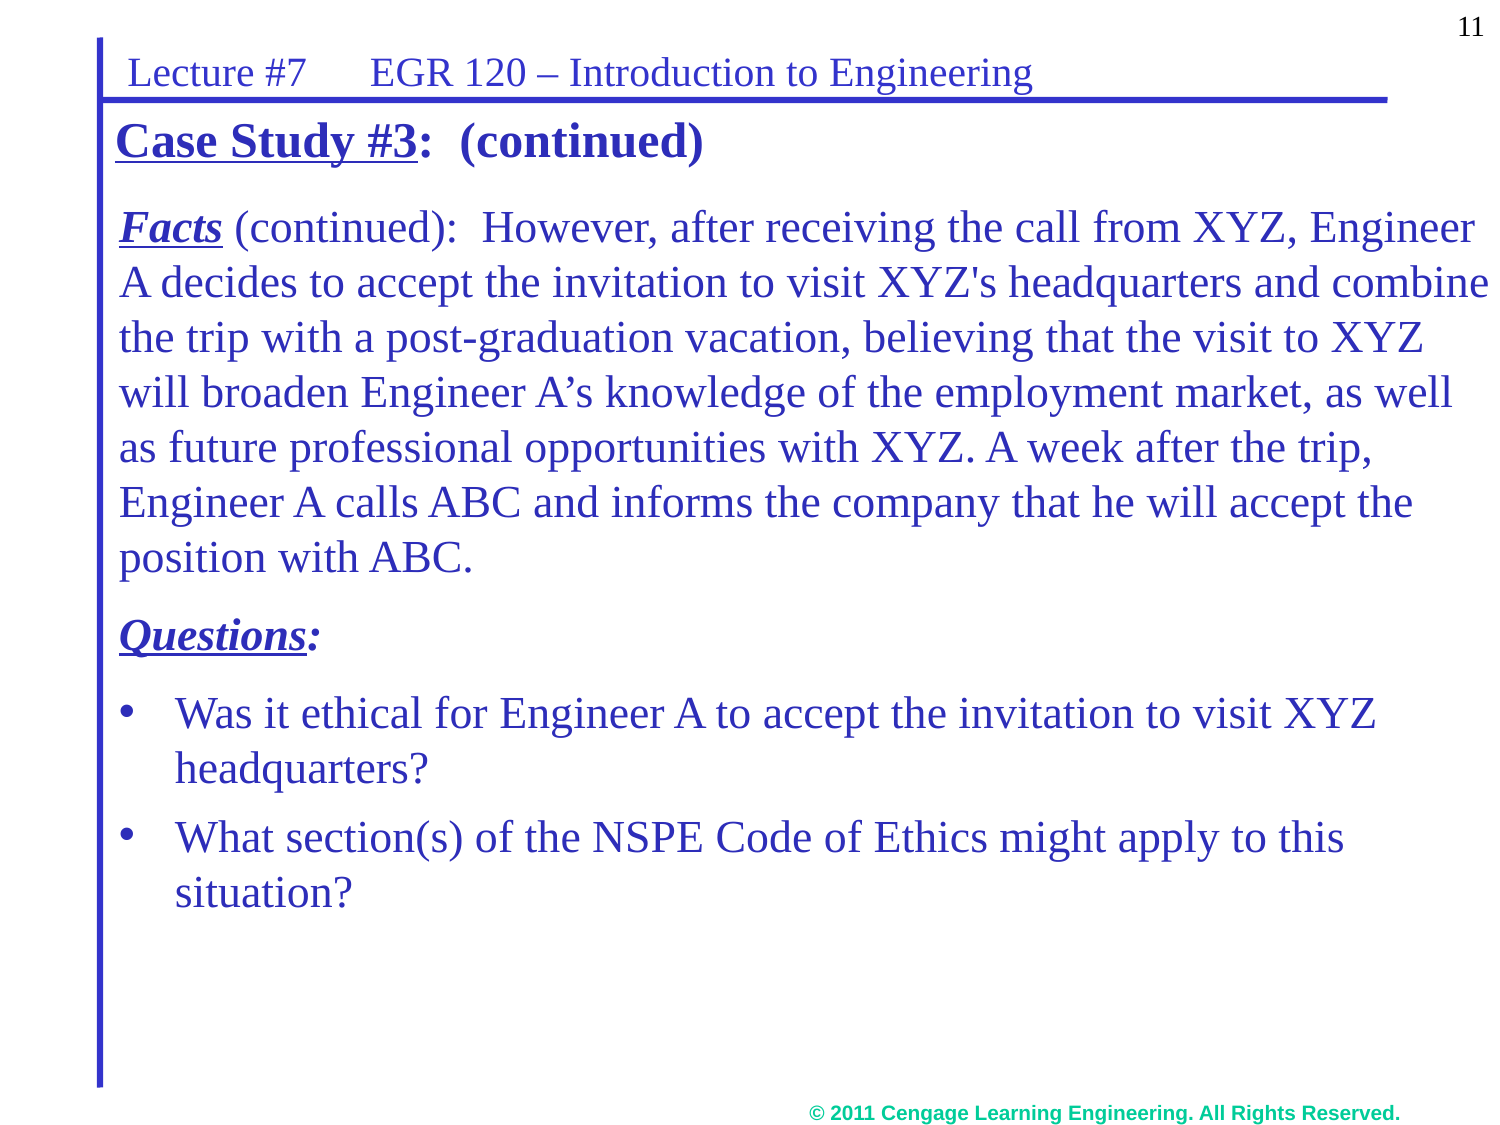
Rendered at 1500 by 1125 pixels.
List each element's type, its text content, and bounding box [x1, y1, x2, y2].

text_box Lecture #7 EGR 120 – Introduction to Engineering [112, 37, 1178, 88]
text_box Facts (continued): However, after receiving the call from XYZ, Engineer A decides to accept the invitation to visit XYZ's headquarters and combine the trip with a post-graduation vacation, believing that the visit to XYZ will broaden Engineer A’s knowledge of the employment market, as well as future professional opportunities with XYZ. A week after the trip, Engineer A calls ABC and informs the company that he will accept the position with ABC. Questions: Was it ethical for Engineer A to accept the invitation to visit XYZ headquarters? What section(s) of the NSPE Code of Ethics might apply to this situation? [118, 197, 1500, 995]
title Case Study #3: (continued) [99, 99, 1375, 194]
text_box © 2011 Cengage Learning Engineering. All Rights Reserved. [809, 1087, 1500, 1125]
slide_number 11 [1187, 0, 1500, 75]
